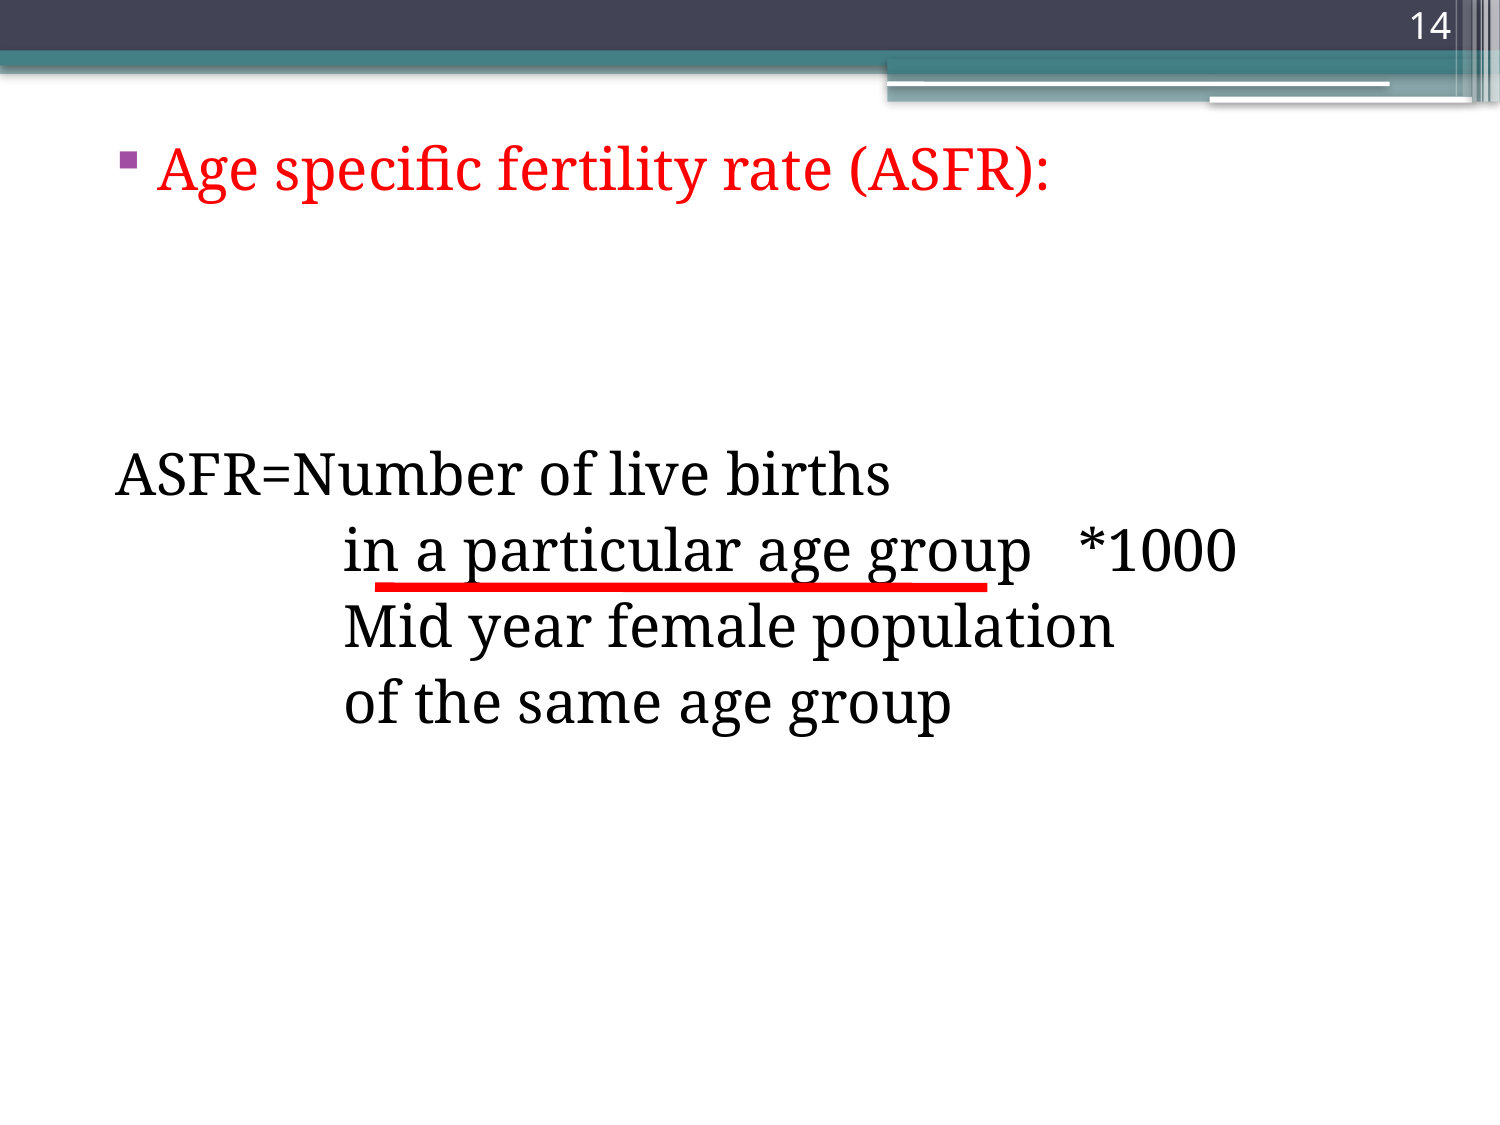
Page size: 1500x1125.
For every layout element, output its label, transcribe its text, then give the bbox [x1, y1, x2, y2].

slide_number 14 [1341, 0, 1466, 61]
list Age specific fertility rate (ASFR): ASFR=Number of live births in a particular age group *1000 Mid year female population of the same age group [75, 125, 1425, 846]
